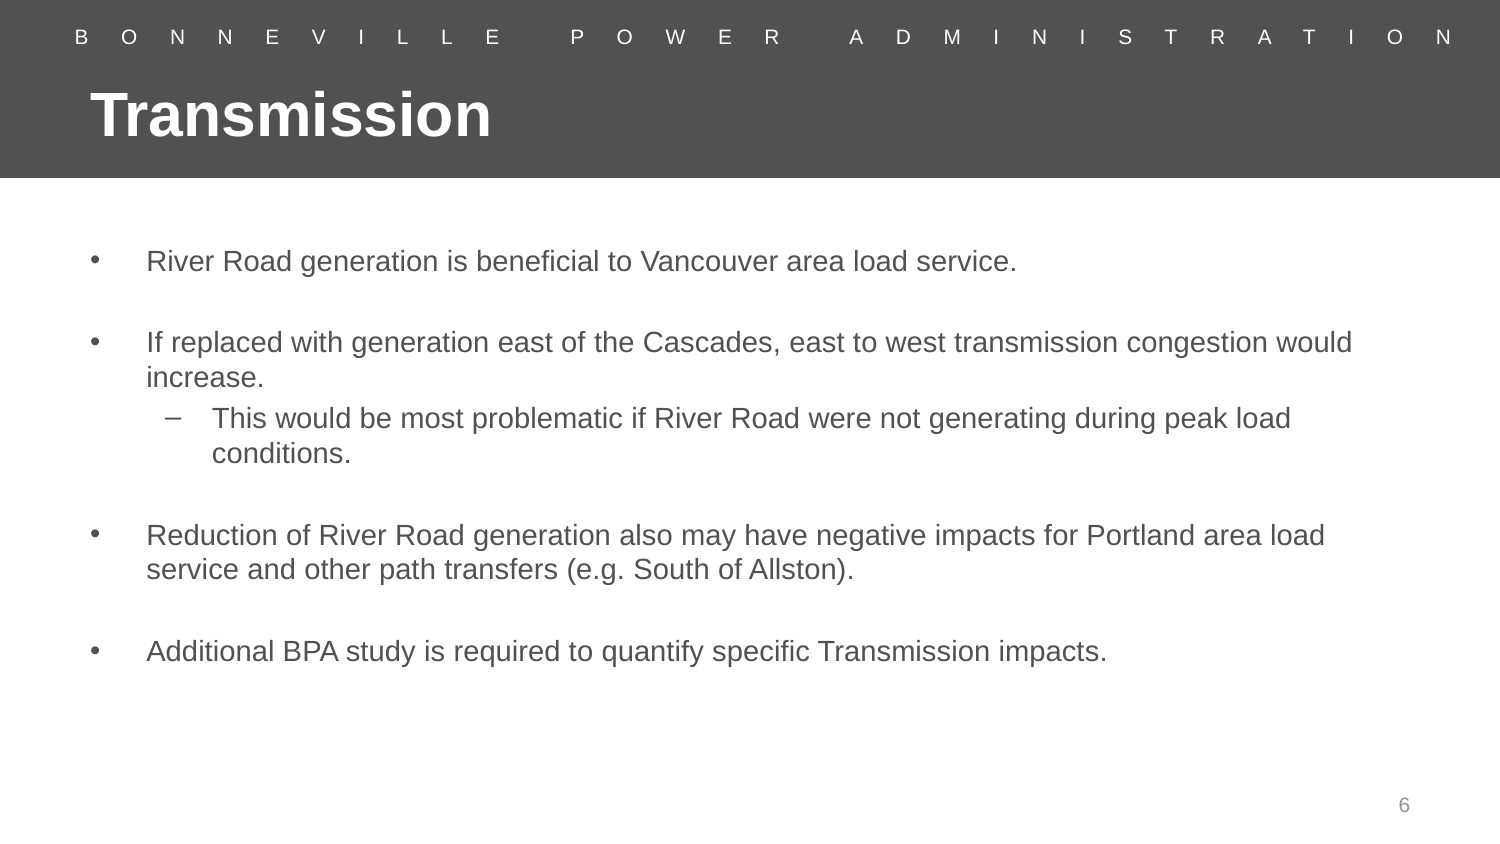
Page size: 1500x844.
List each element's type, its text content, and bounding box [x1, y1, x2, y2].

slide_number 6 [1074, 782, 1425, 827]
title Transmission [75, 75, 1425, 148]
list River Road generation is beneficial to Vancouver area load service. If replaced with generation east of the Cascades, east to west transmission congestion would increase. This would be most problematic if River Road were not generating during peak load conditions. Reduction of River Road generation also may have negative impacts for Portland area load service and other path transfers (e.g. South of Allston). Additional BPA study is required to quantify specific Transmission impacts. [75, 234, 1425, 713]
